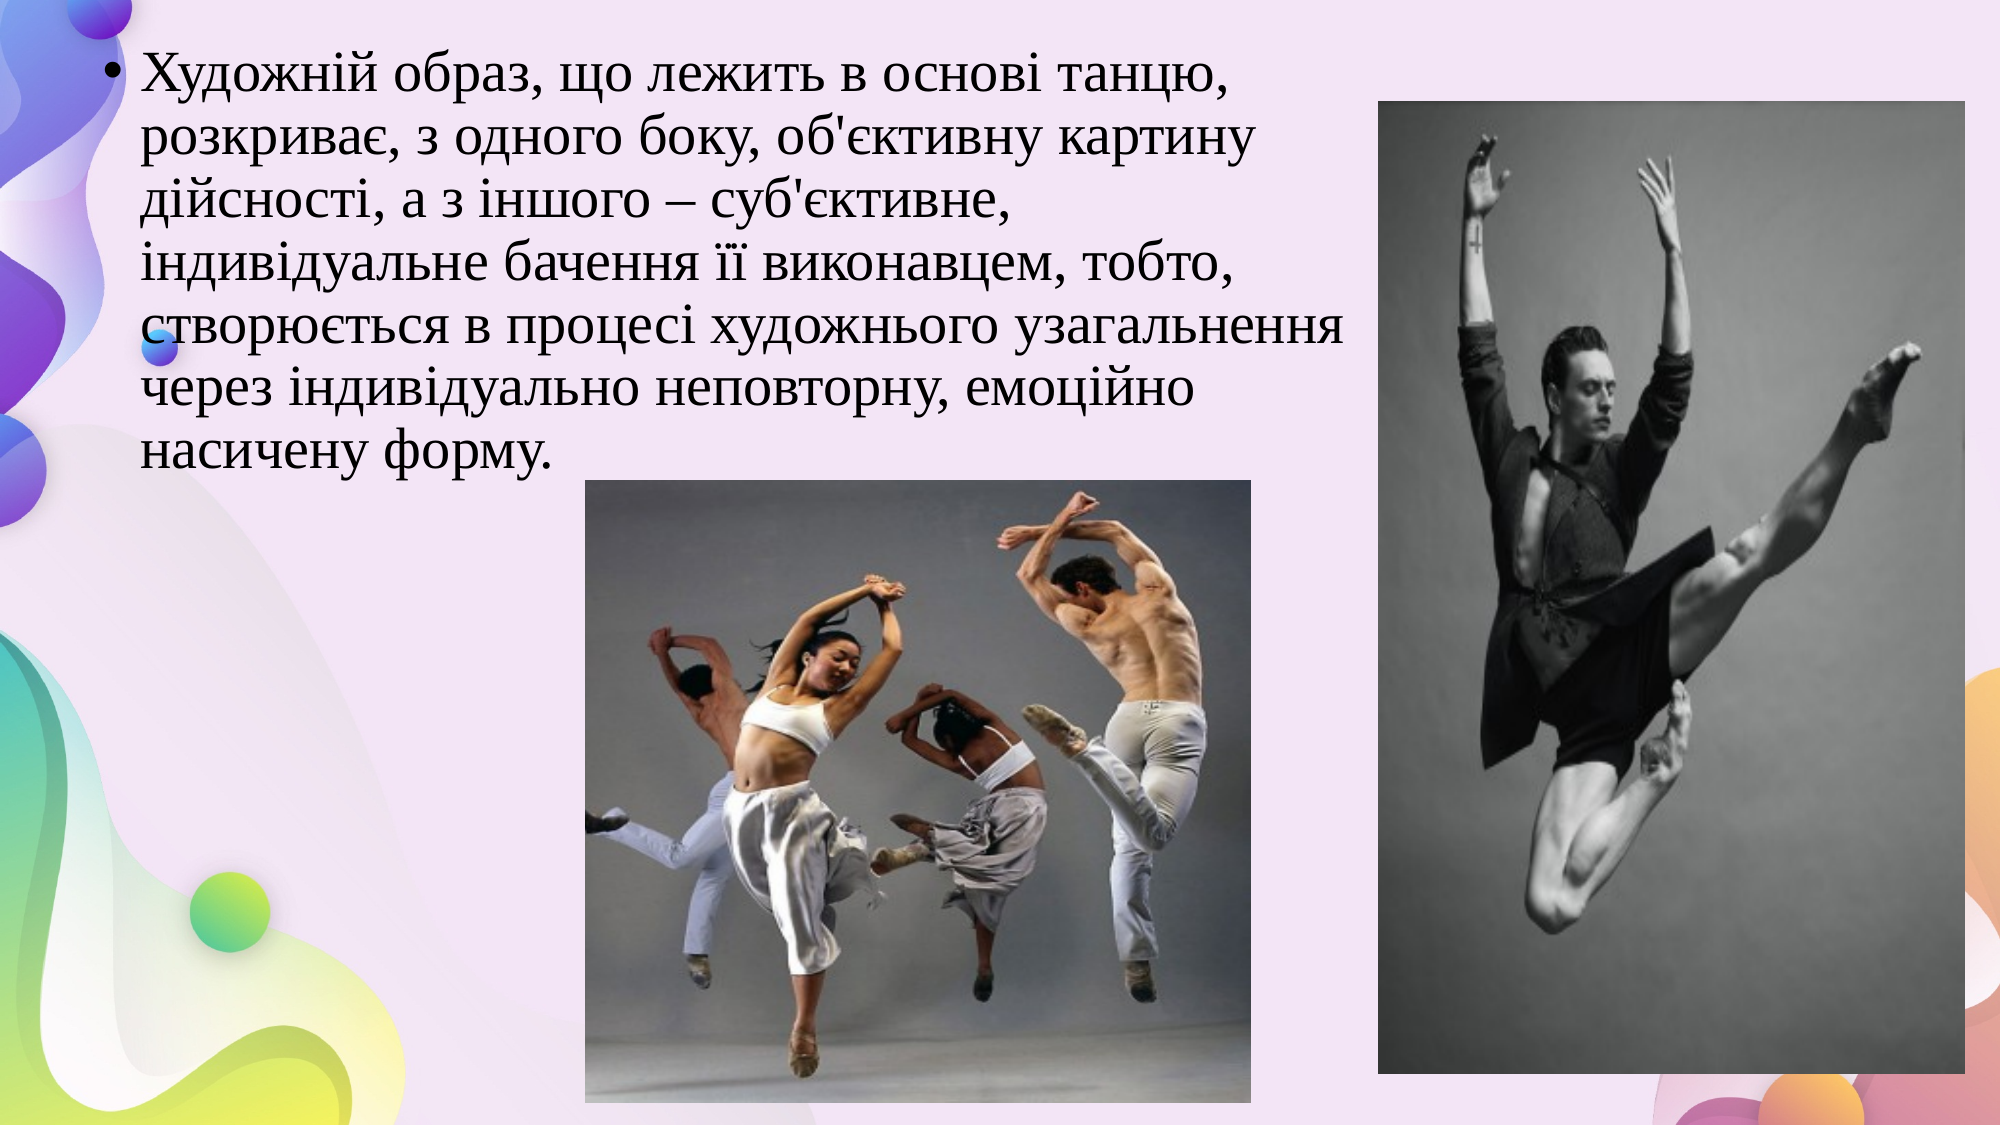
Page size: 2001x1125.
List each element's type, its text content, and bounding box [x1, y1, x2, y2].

list Художній образ, що лежить в основі танцю, розкриває, з одного боку, об'єктивну картину дійсності, а з іншого – суб'єктивне, індивідуальне бачення її виконавцем, тобто, створюється в процесі художнього узагальнення через індивідуально неповторну, емоційно насичену форму. [87, 33, 1365, 1125]
picture [0, 0, 2000, 1125]
picture [585, 480, 1251, 1103]
